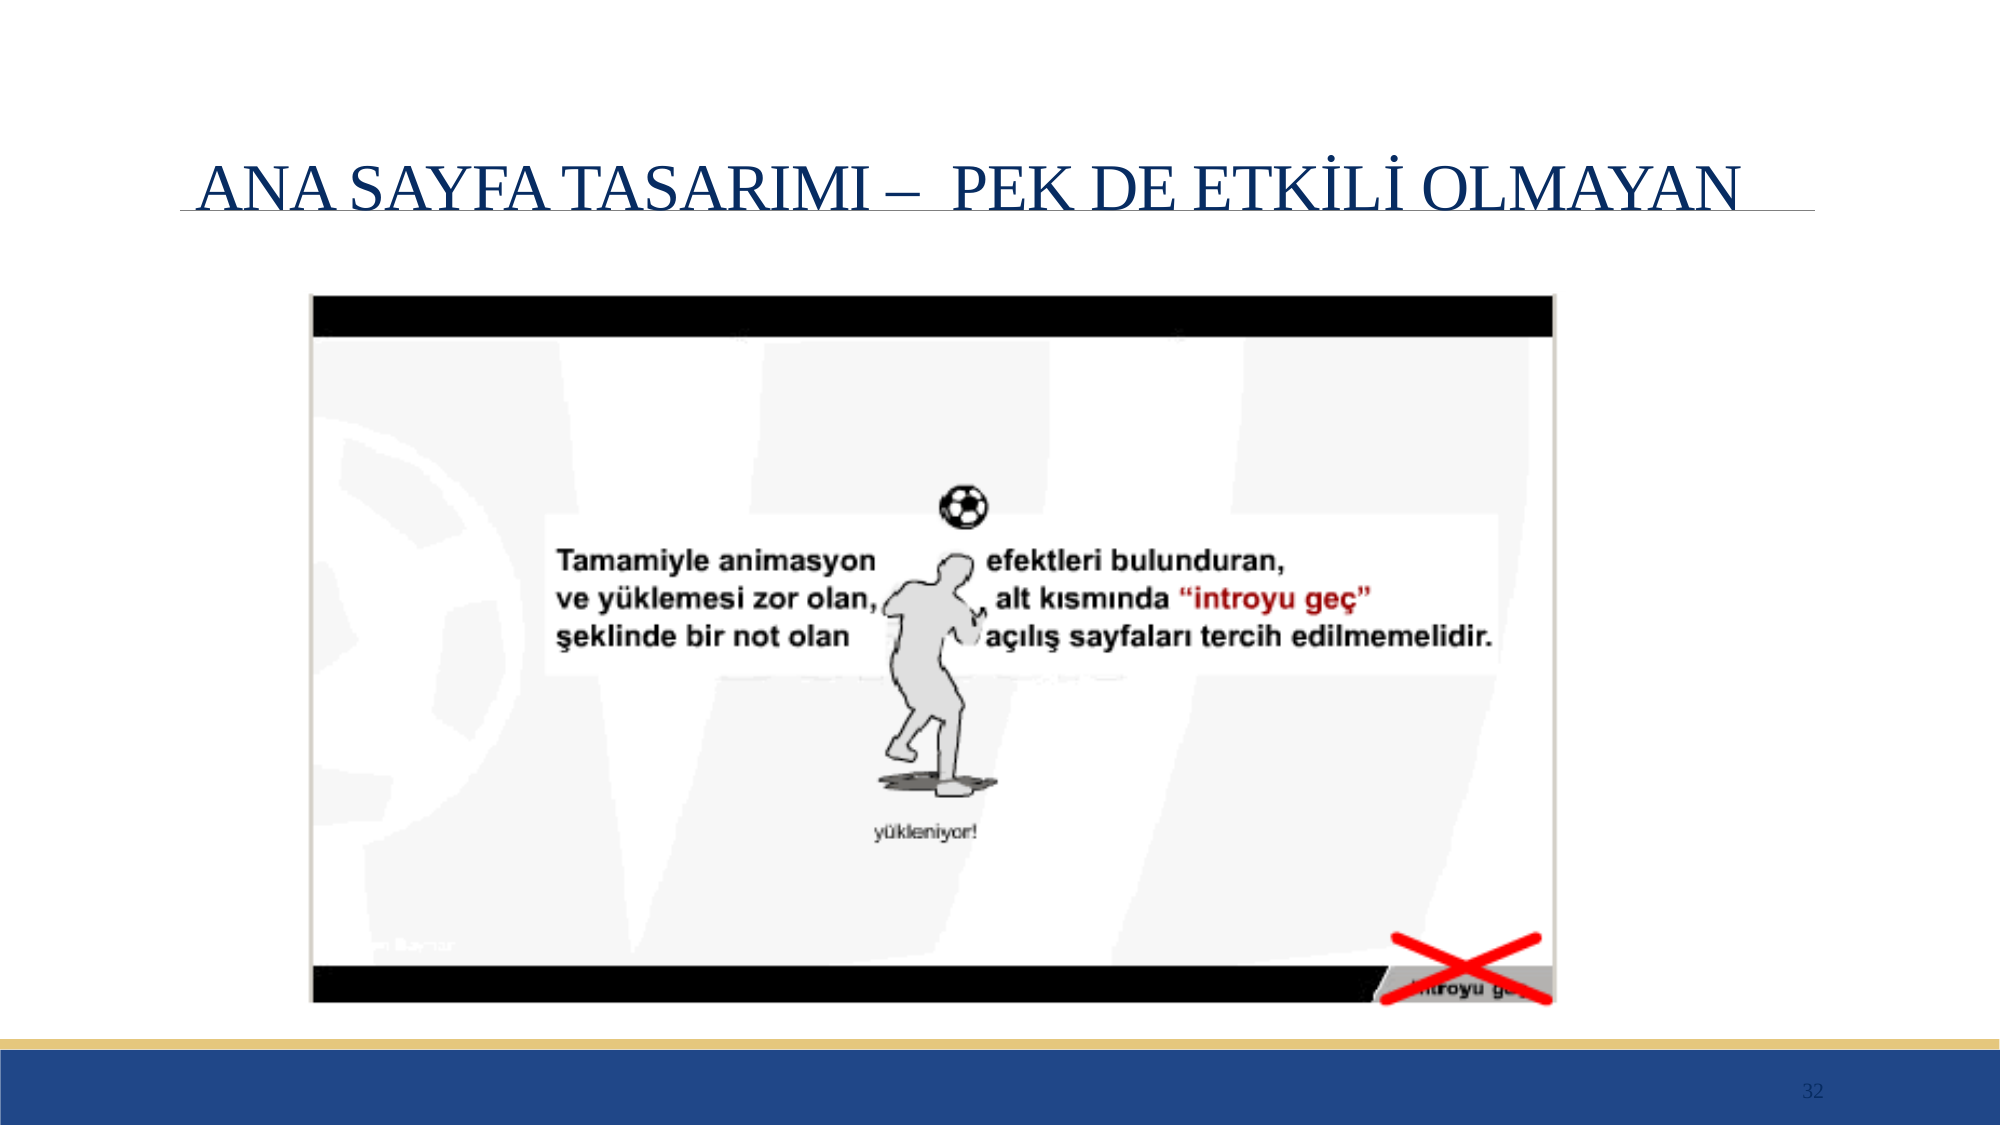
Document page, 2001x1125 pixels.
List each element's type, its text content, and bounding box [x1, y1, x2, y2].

slide_number 32 [1624, 1059, 1840, 1120]
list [302, 290, 1567, 1015]
title ANA SAYFA TASARIMI – PEK DE ETKİLİ OLMAYAN [179, 47, 1830, 232]
